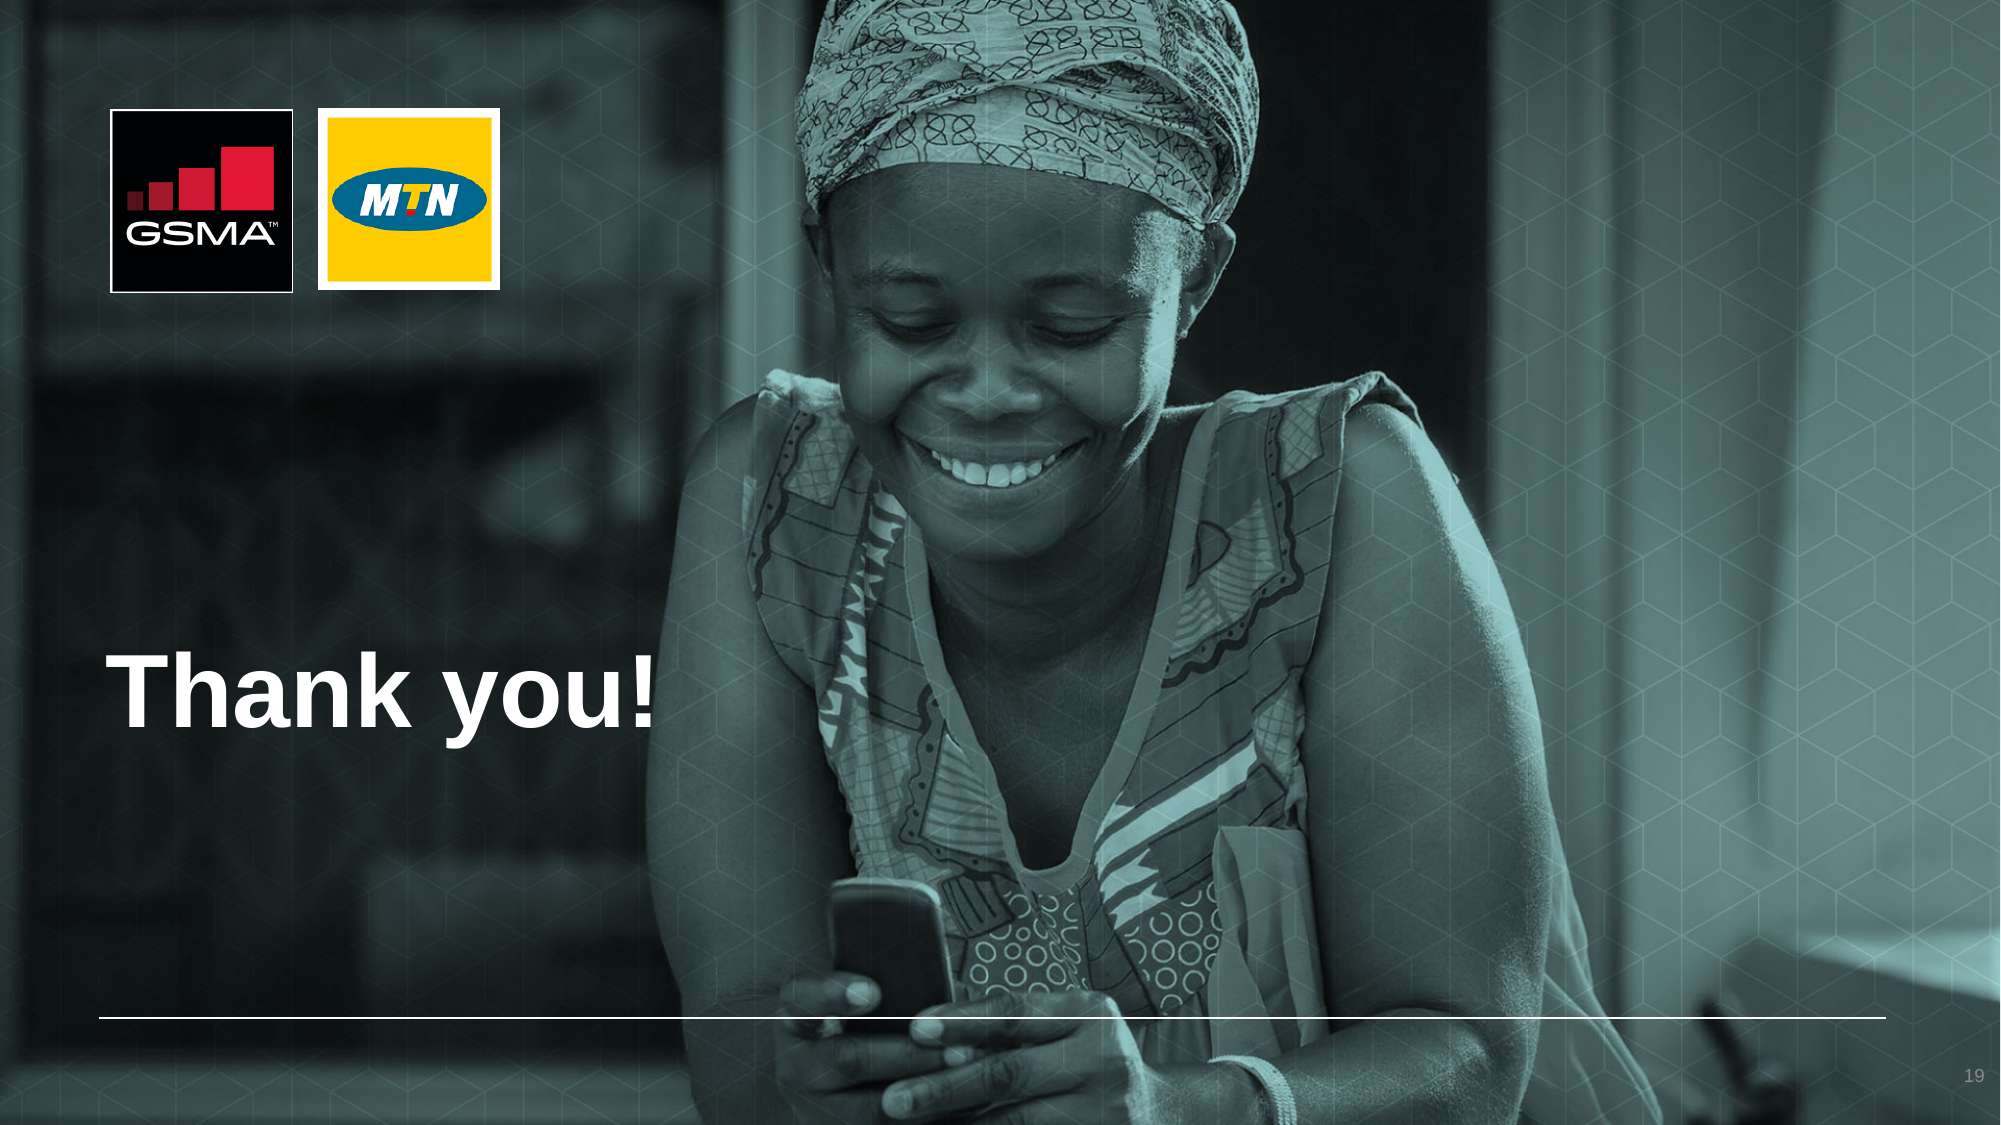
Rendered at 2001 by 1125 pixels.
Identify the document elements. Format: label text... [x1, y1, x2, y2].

picture [0, 0, 2001, 1125]
slide_number ‹#› [1545, 1051, 2000, 1099]
title Thank you! [90, 366, 1878, 758]
